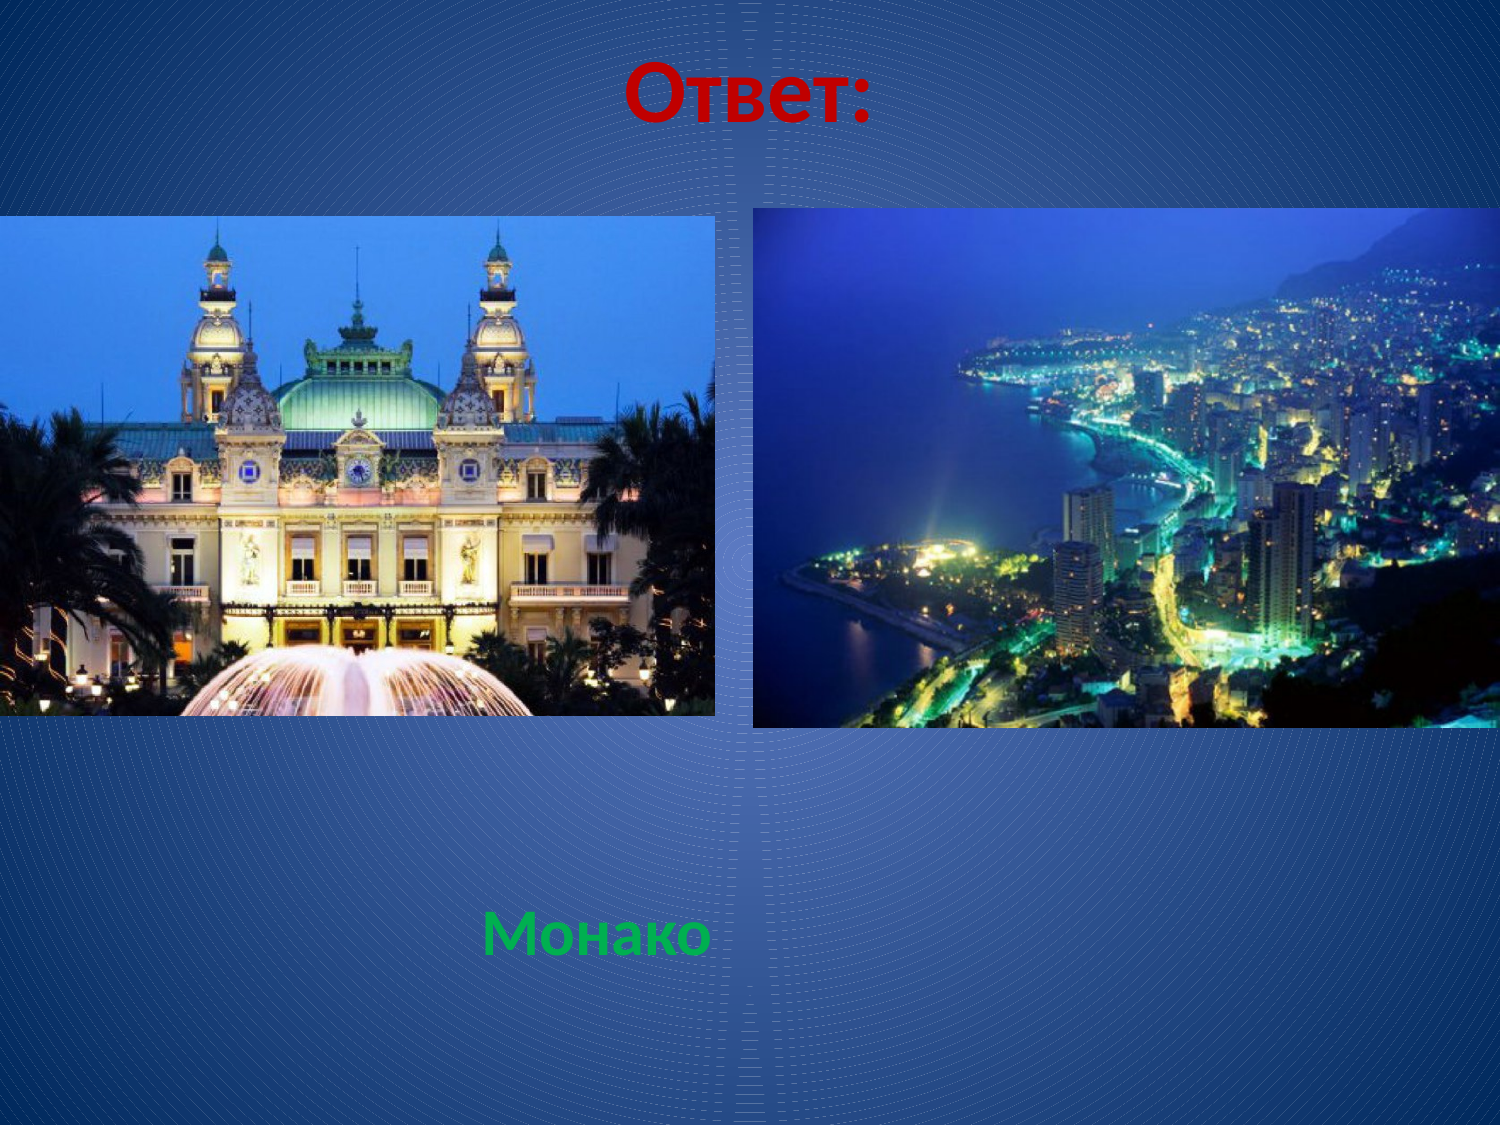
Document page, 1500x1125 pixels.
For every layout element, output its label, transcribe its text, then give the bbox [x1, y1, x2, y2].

picture [753, 207, 1500, 729]
picture [0, 216, 715, 717]
text_box Монако [466, 881, 939, 977]
title Ответ: [75, 0, 1425, 173]
